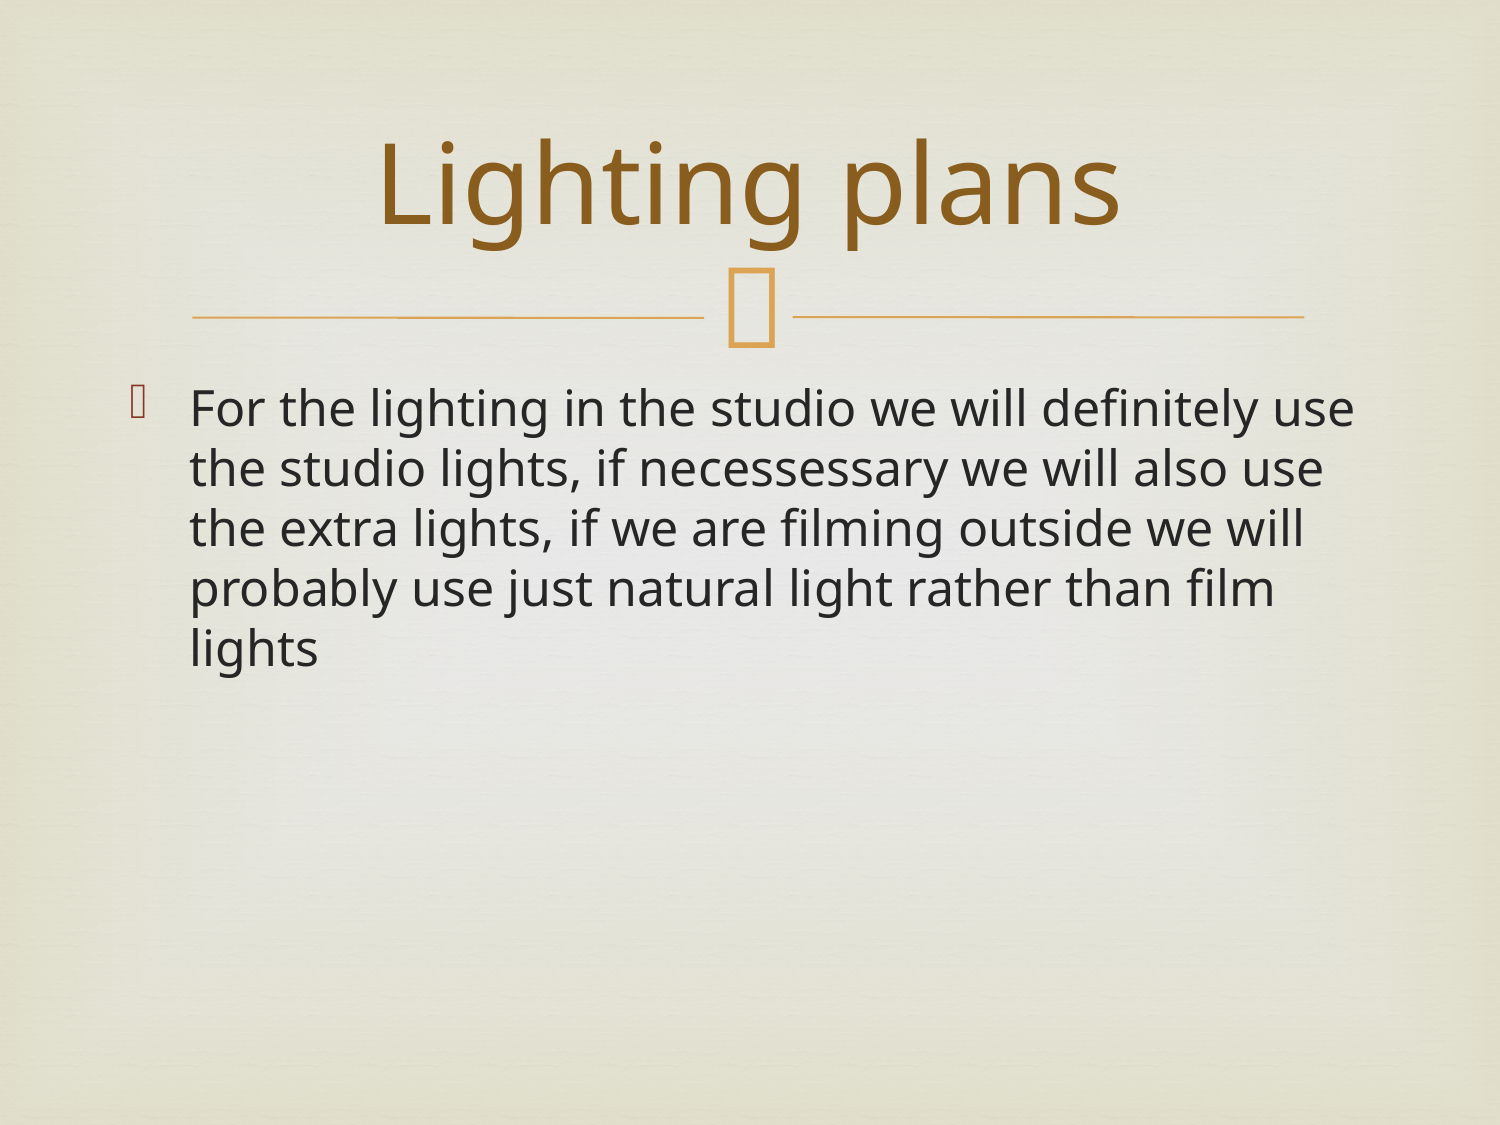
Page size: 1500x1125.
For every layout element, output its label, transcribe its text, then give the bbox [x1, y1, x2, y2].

list For the lighting in the studio we will definitely use the studio lights, if necessessary we will also use the extra lights, if we are filming outside we will probably use just natural light rather than film lights [114, 368, 1386, 1005]
title Lighting plans [112, 93, 1386, 267]
